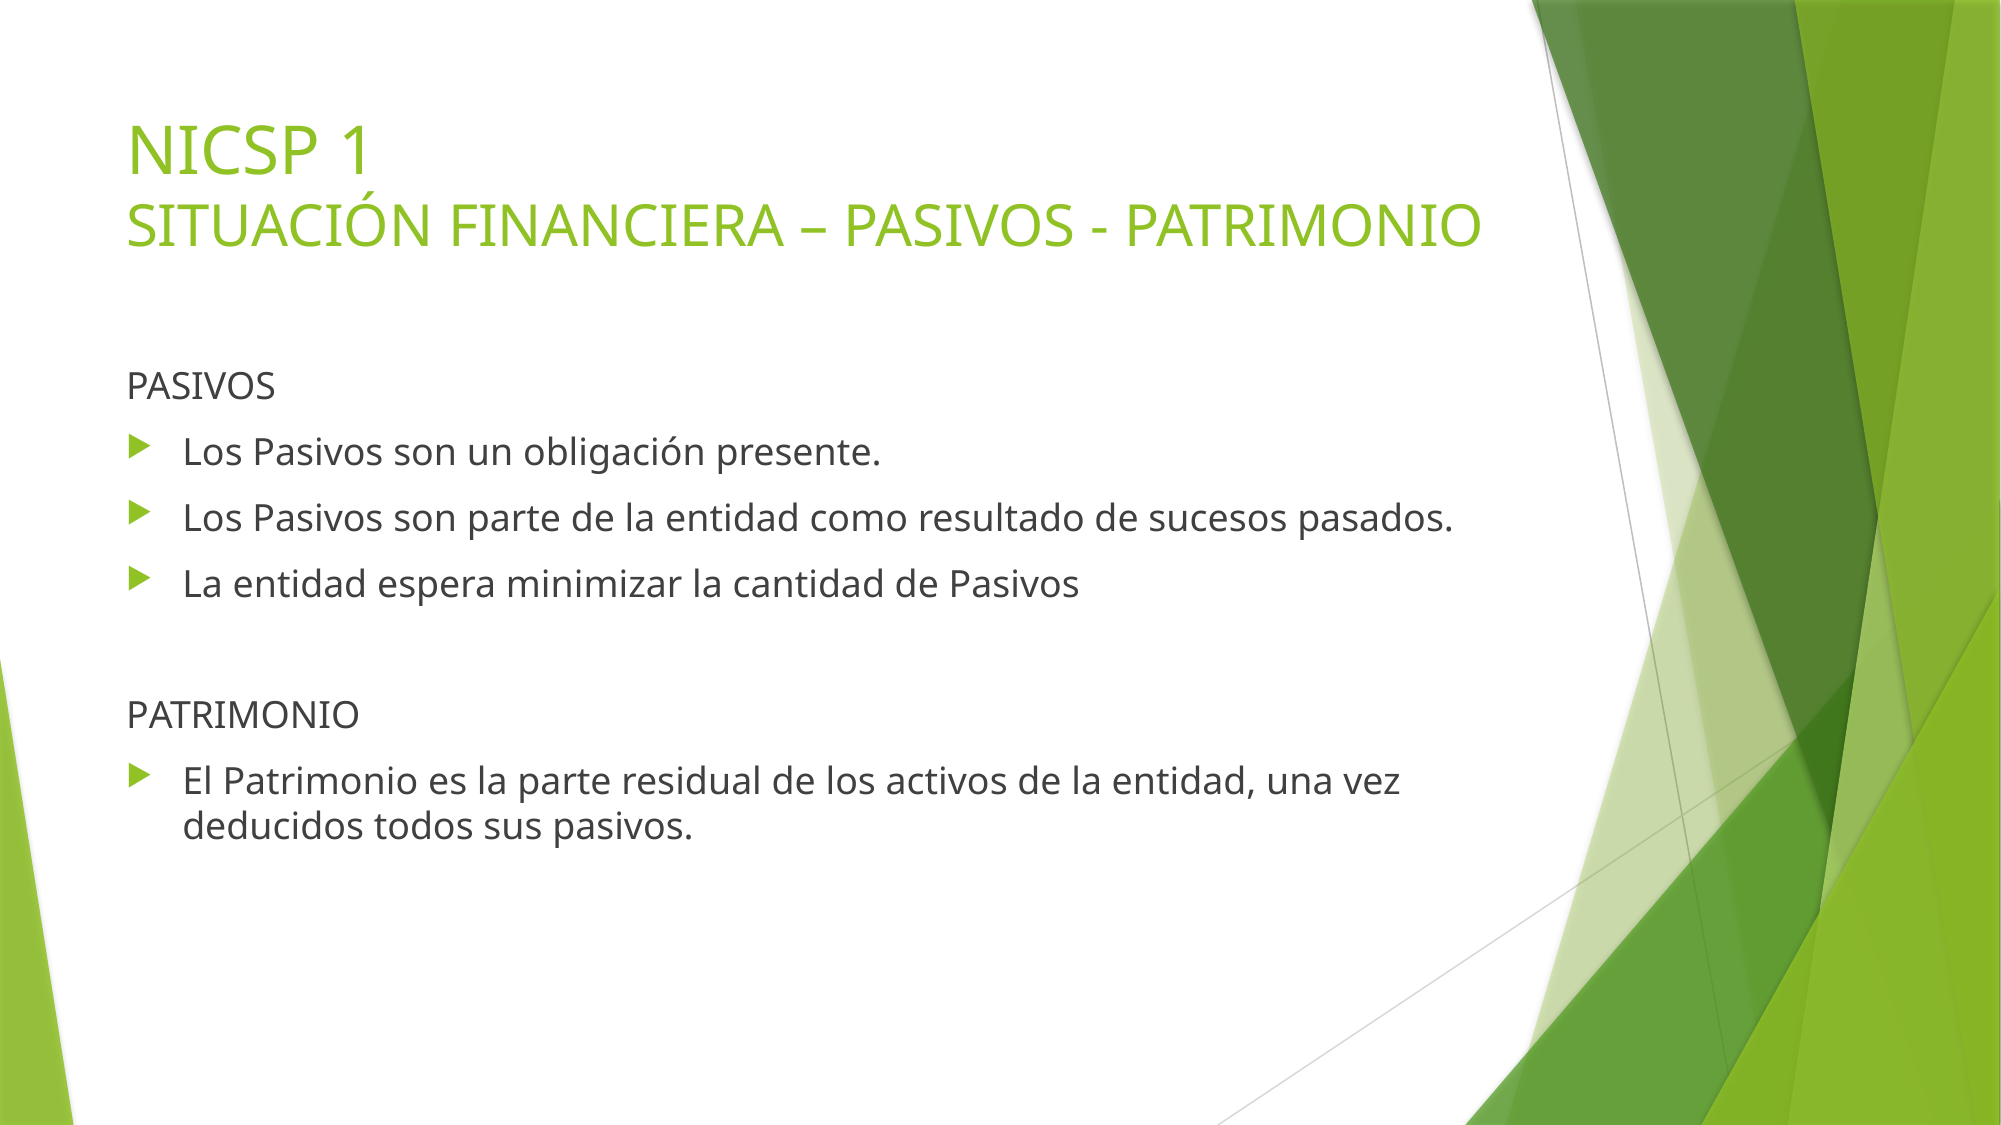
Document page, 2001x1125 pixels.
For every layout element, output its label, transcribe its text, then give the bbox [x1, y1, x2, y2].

list PASIVOS Los Pasivos son un obligación presente. Los Pasivos son parte de la entidad como resultado de sucesos pasados. La entidad espera minimizar la cantidad de Pasivos PATRIMONIO El Patrimonio es la parte residual de los activos de la entidad, una vez deducidos todos sus pasivos. [111, 354, 1522, 992]
title NICSP 1 SITUACIÓN FINANCIERA – PASIVOS - PATRIMONIO [111, 99, 1522, 317]
